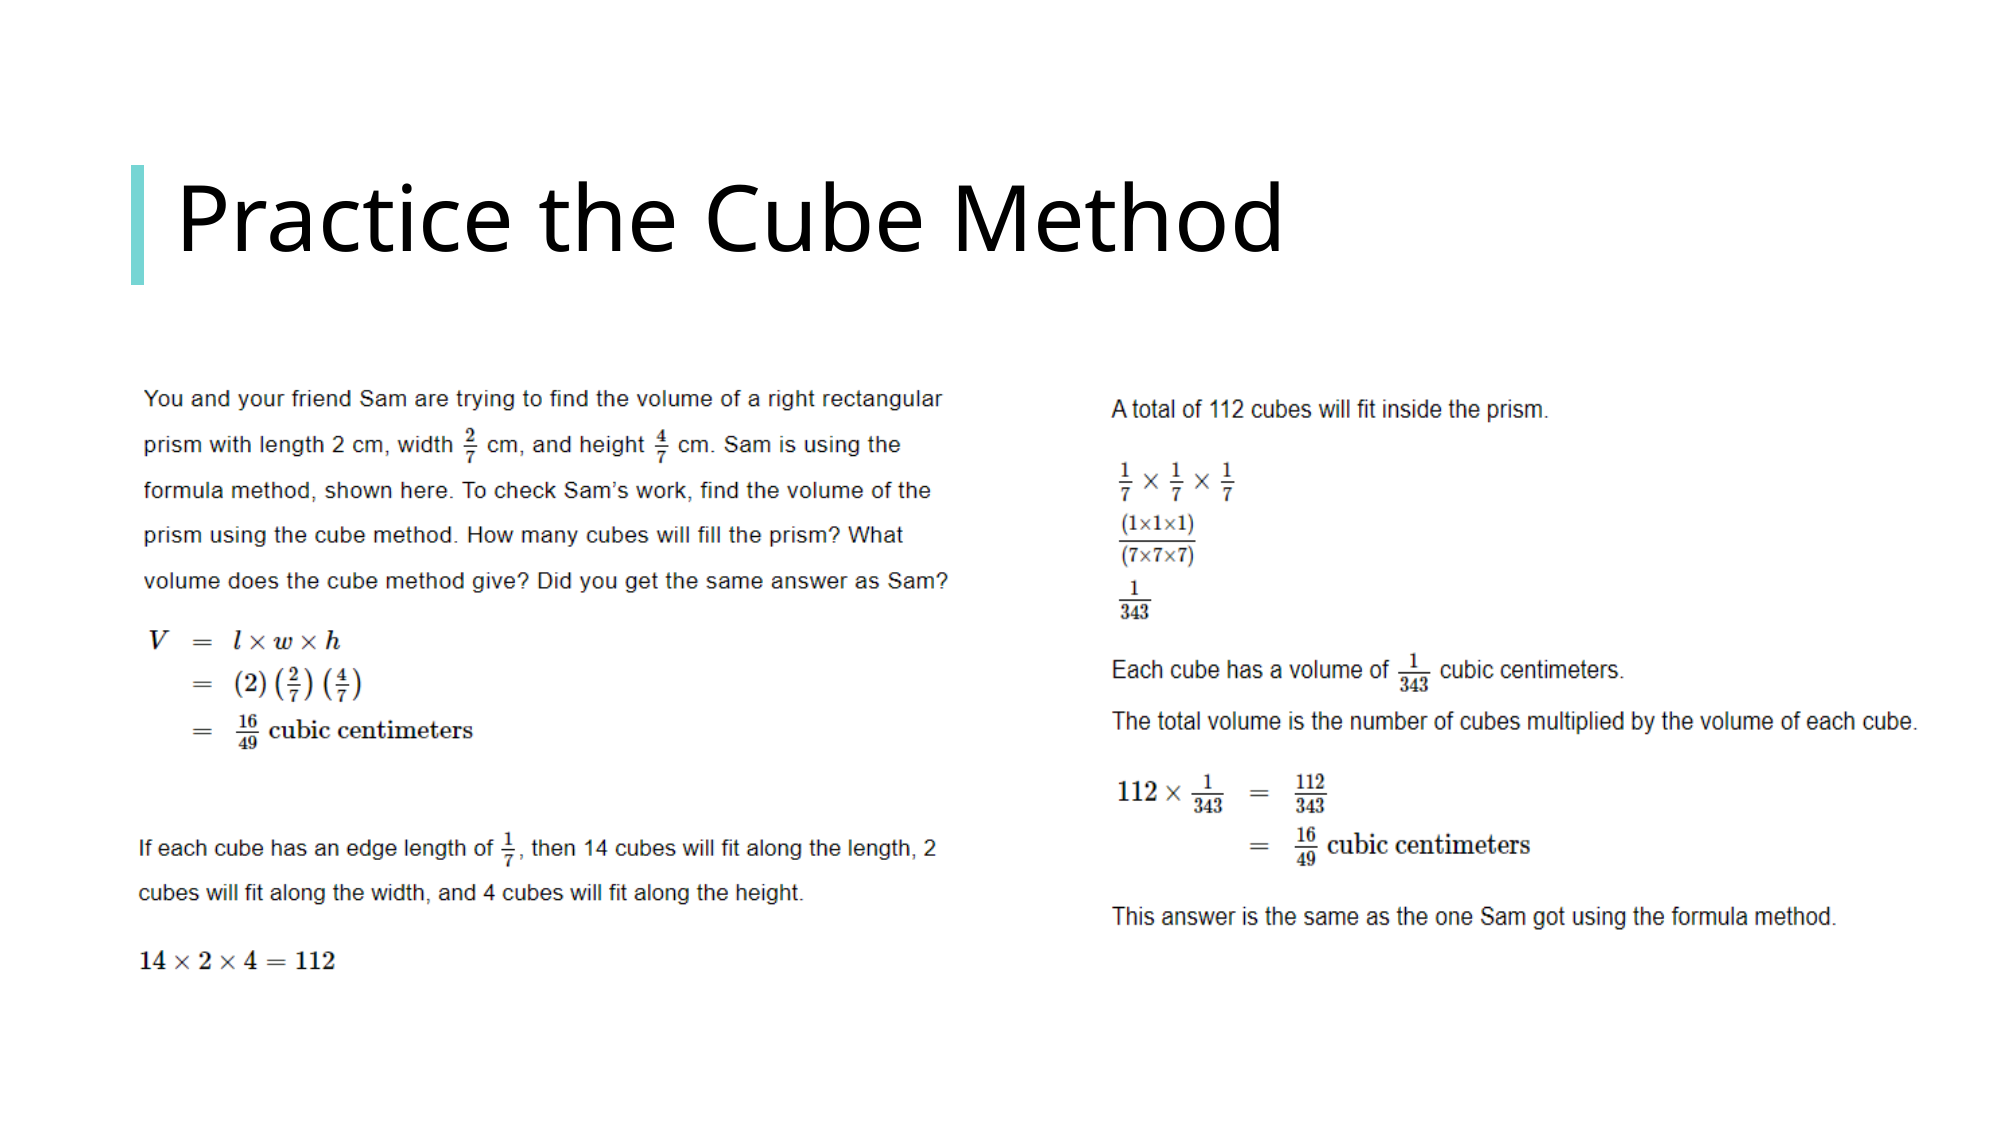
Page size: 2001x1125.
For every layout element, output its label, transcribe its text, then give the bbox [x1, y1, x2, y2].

picture [1091, 371, 1974, 960]
title Practice the Cube Method [160, 165, 1886, 285]
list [119, 343, 1000, 1003]
